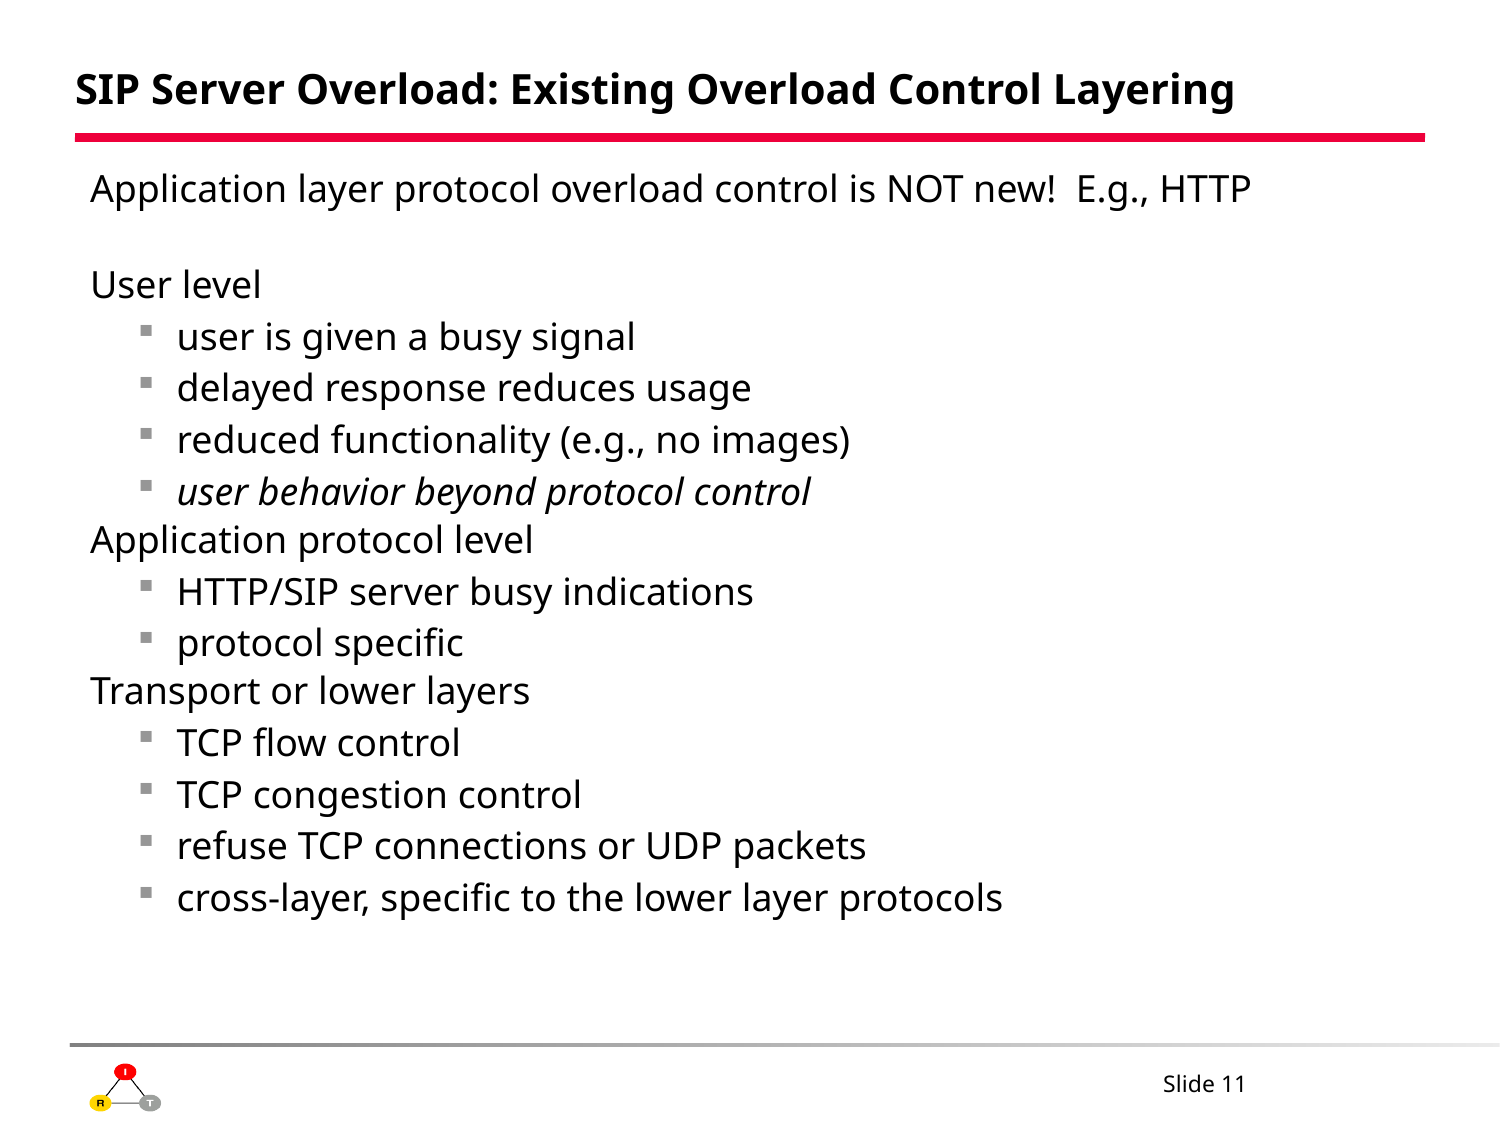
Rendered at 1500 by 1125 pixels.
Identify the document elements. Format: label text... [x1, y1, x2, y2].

list Application layer protocol overload control is NOT new! E.g., HTTP User level user is given a busy signal delayed response reduces usage reduced functionality (e.g., no images) user behavior beyond protocol control Application protocol level HTTP/SIP server busy indications protocol specific Transport or lower layers TCP flow control TCP congestion control refuse TCP connections or UDP packets cross-layer, specific to the lower layer protocols [74, 162, 1426, 1006]
title SIP Server Overload: Existing Overload Control Layering [74, 0, 1426, 113]
picture [87, 1062, 163, 1113]
slide_number Slide 11 [1099, 1062, 1263, 1125]
